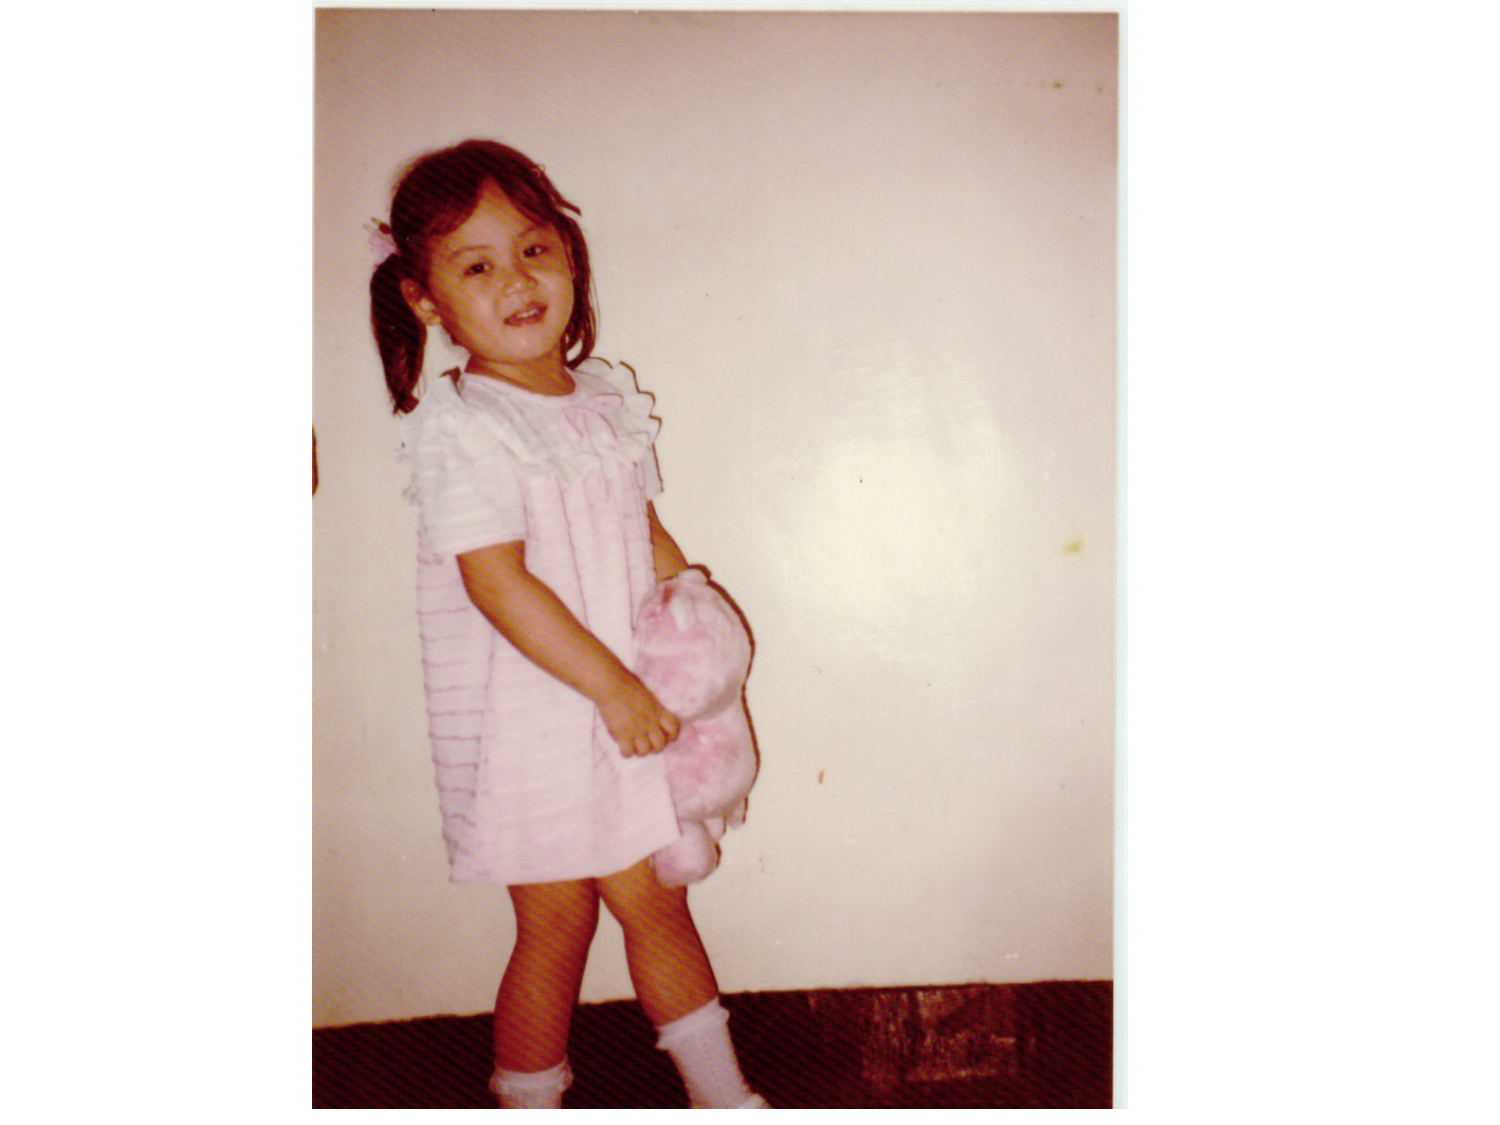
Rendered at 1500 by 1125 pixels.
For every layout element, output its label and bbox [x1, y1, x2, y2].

picture [312, 0, 1129, 1109]
